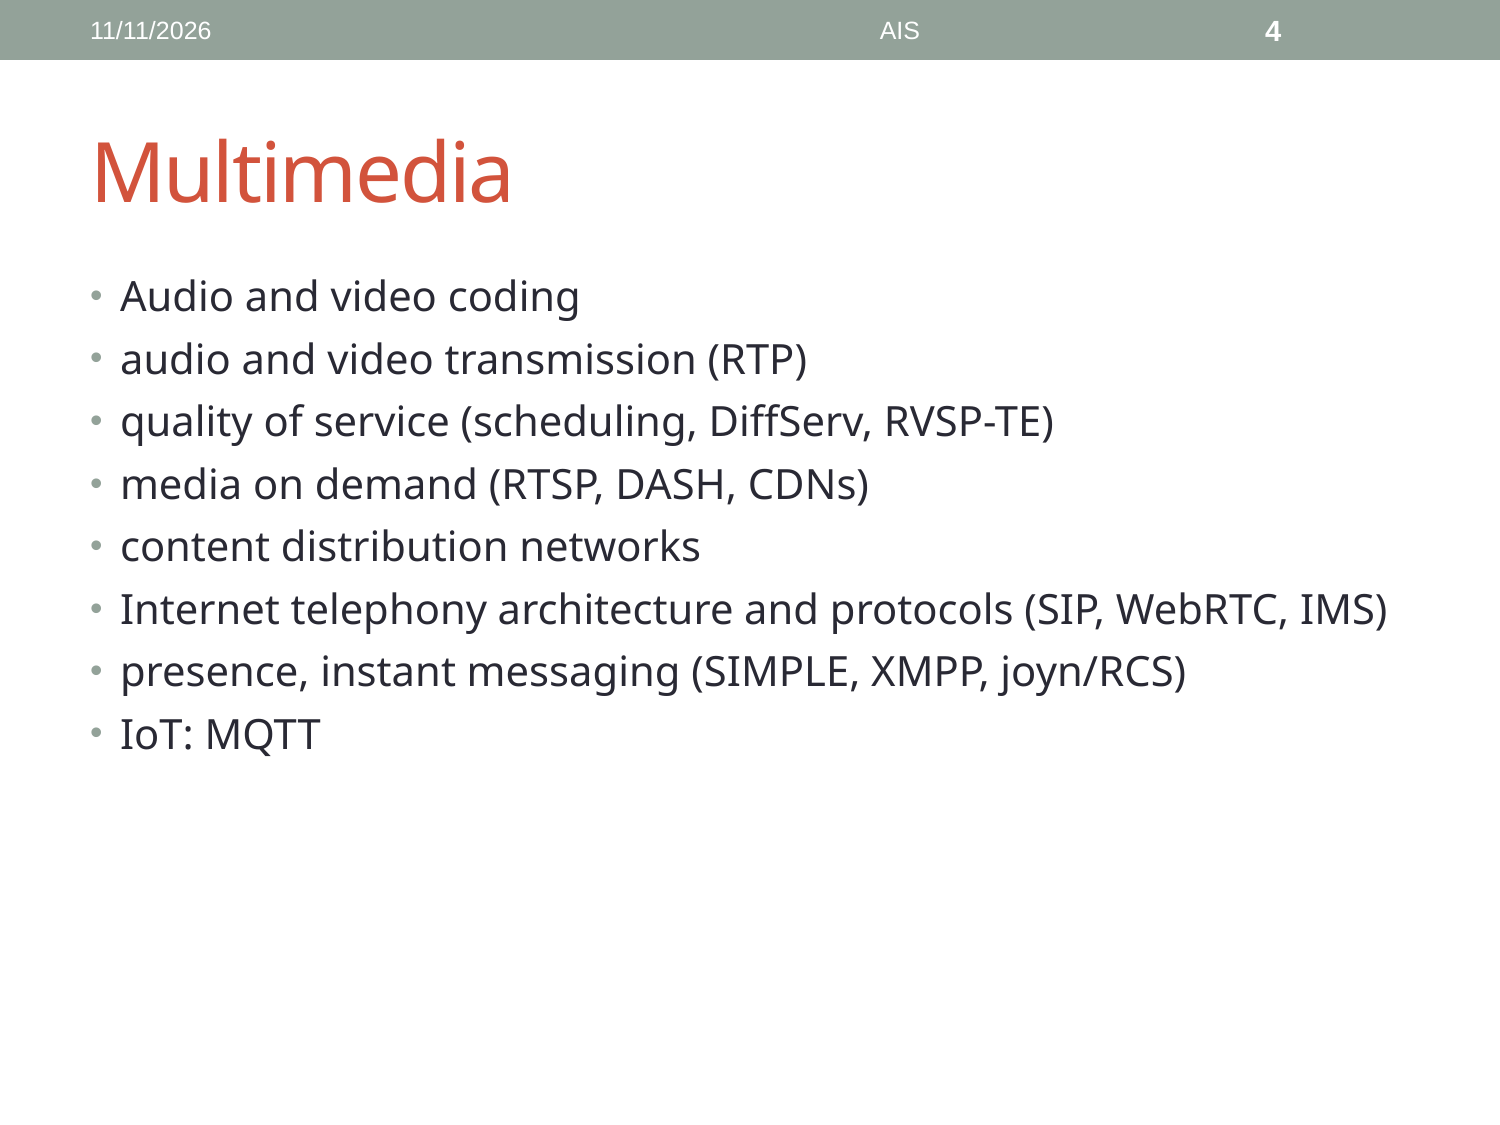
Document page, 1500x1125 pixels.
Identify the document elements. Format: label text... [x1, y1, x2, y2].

title Multimedia [75, 87, 1425, 250]
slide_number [75, 3, 550, 57]
footer AIS [562, 3, 1238, 57]
slide_number 4 [1250, 3, 1425, 57]
list Audio and video coding audio and video transmission (RTP) quality of service (scheduling, DiffServ, RVSP-TE) media on demand (RTSP, DASH, CDNs) content distribution networks Internet telephony architecture and protocols (SIP, WebRTC, IMS) presence, instant messaging (SIMPLE, XMPP, joyn/RCS) IoT: MQTT [75, 262, 1425, 1063]
